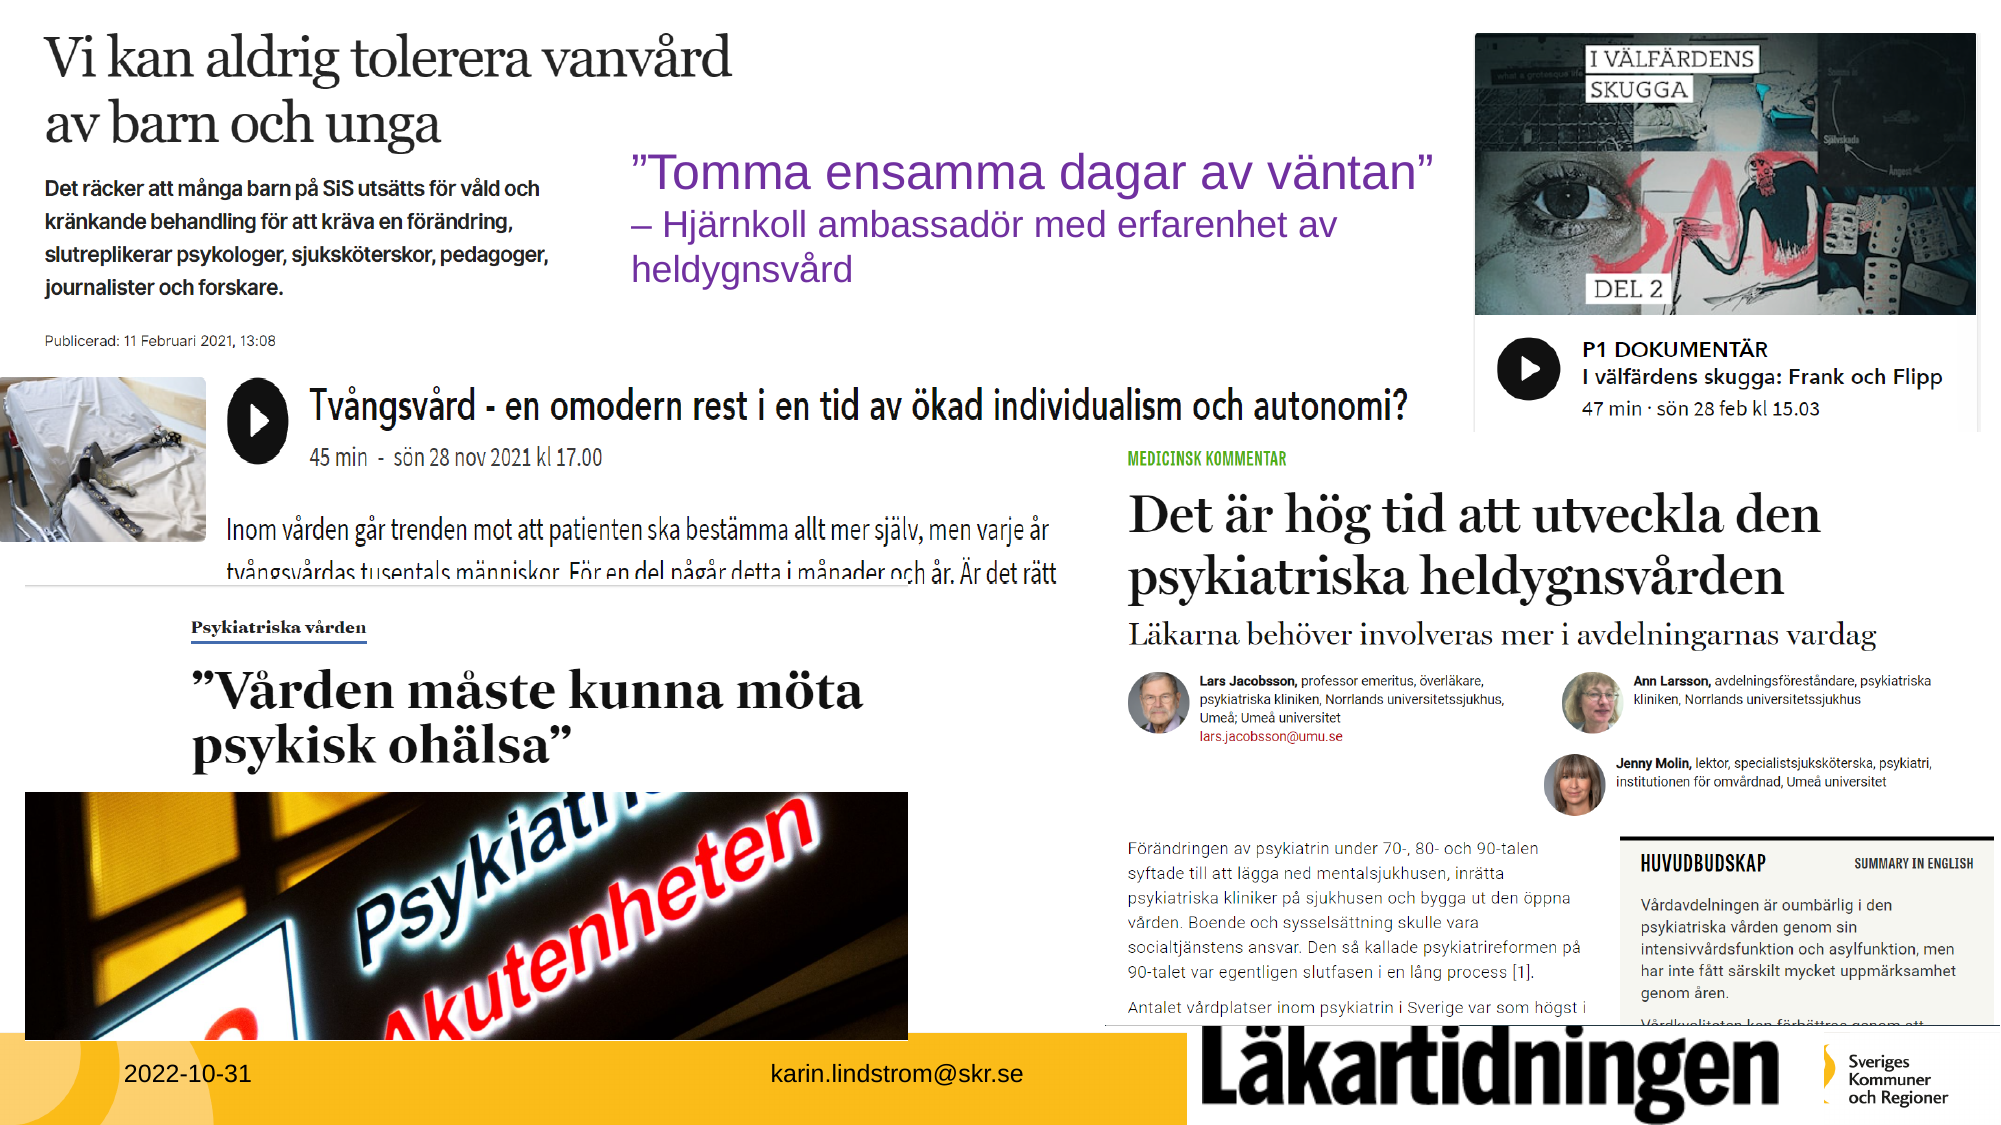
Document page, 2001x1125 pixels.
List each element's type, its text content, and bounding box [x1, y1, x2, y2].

text_box ”Tomma ensamma dagar av väntan” – Hjärnkoll ambassadör med erfarenhet av heldygnsvård [794, 132, 1473, 298]
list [25, 8, 794, 364]
picture [0, 0, 2000, 1125]
footer karin.lindstrom@skr.se [403, 1042, 1187, 1103]
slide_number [108, 1042, 318, 1103]
